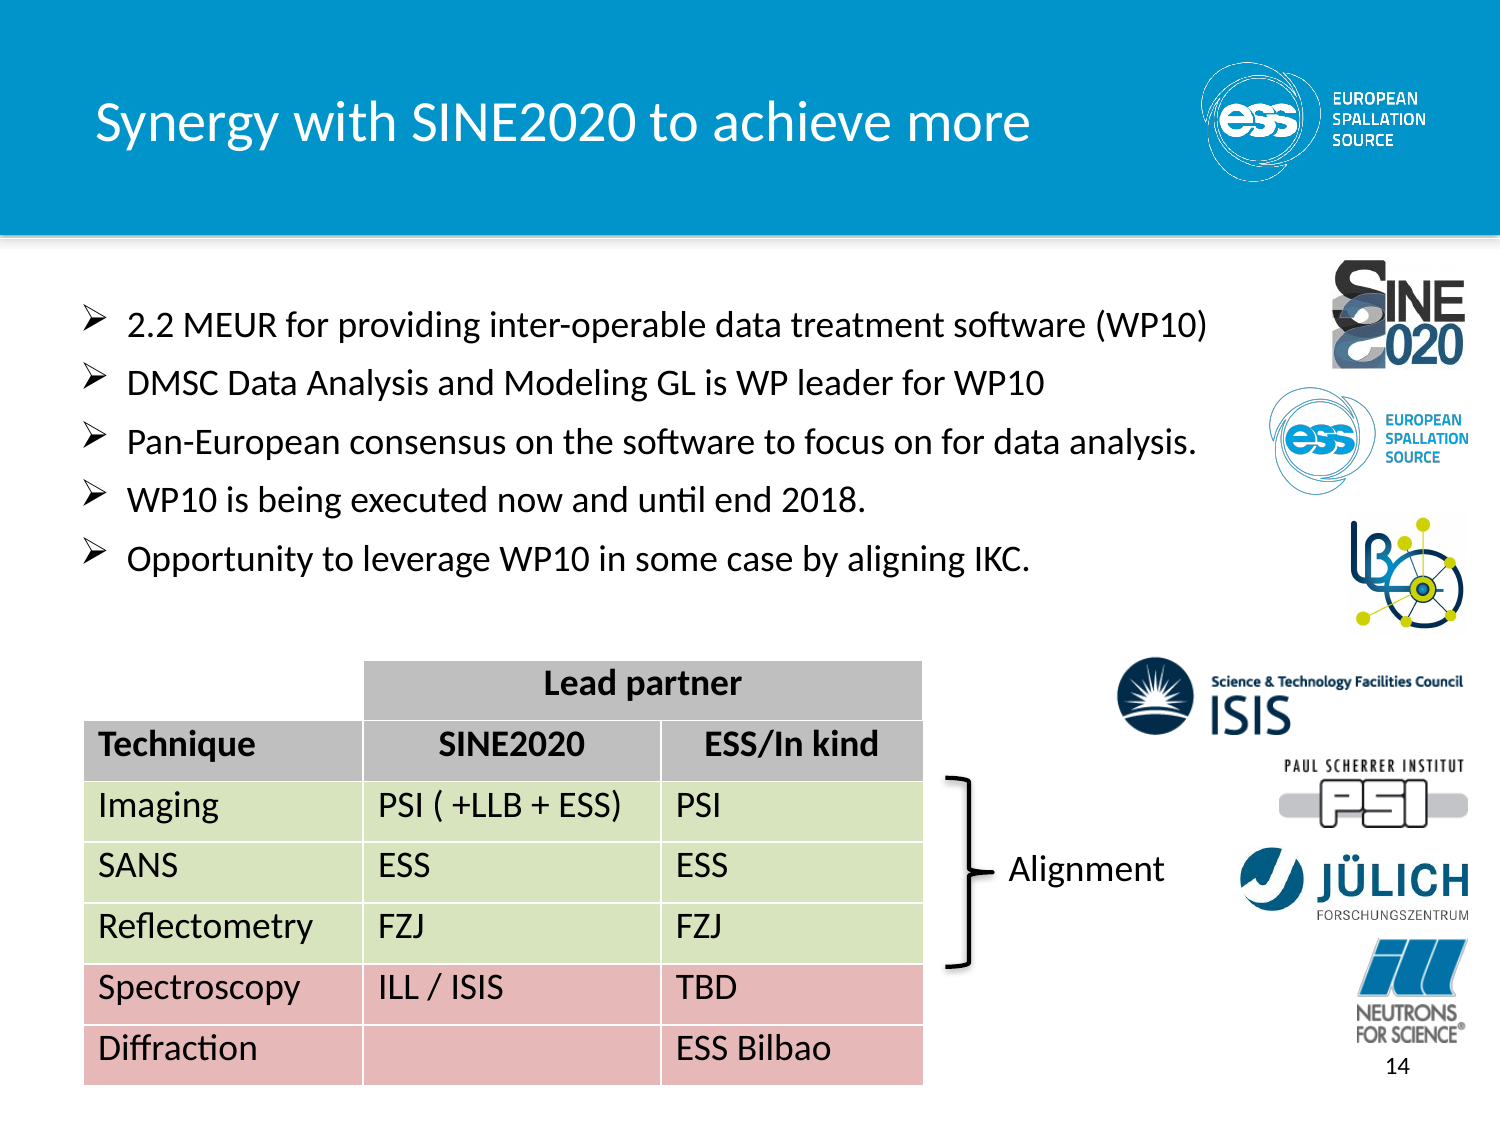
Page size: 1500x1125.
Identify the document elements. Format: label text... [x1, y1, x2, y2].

picture [1386, 134, 1392, 146]
title Synergy with SINE2020 to achieve more [94, 0, 1196, 237]
text_box 14 [1074, 1042, 1425, 1103]
picture [1357, 938, 1468, 1043]
picture [1269, 387, 1468, 495]
picture [1279, 759, 1468, 828]
picture [1408, 93, 1412, 104]
picture [1334, 93, 1340, 104]
picture [1381, 119, 1389, 124]
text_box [82, 659, 1182, 1086]
picture [1330, 257, 1468, 370]
picture [1355, 93, 1361, 104]
picture [1113, 652, 1468, 742]
picture [1366, 134, 1374, 145]
text_box 2.2 MEUR for providing inter-operable data treatment software (WP10) DMSC Data Analysis and Modeling GL is WP leader for WP10 Pan-European consensus on the software to focus on for data analysis. WP10 is being executed now and until end 2018. Opportunity to leverage WP10 in some case by aligning IKC. [65, 278, 1240, 587]
picture [1368, 94, 1374, 104]
picture [1239, 845, 1468, 921]
picture [1345, 93, 1351, 104]
picture [1346, 512, 1468, 635]
picture [1388, 93, 1394, 104]
picture [1220, 104, 1299, 136]
picture [1377, 93, 1385, 104]
picture [1354, 135, 1362, 146]
